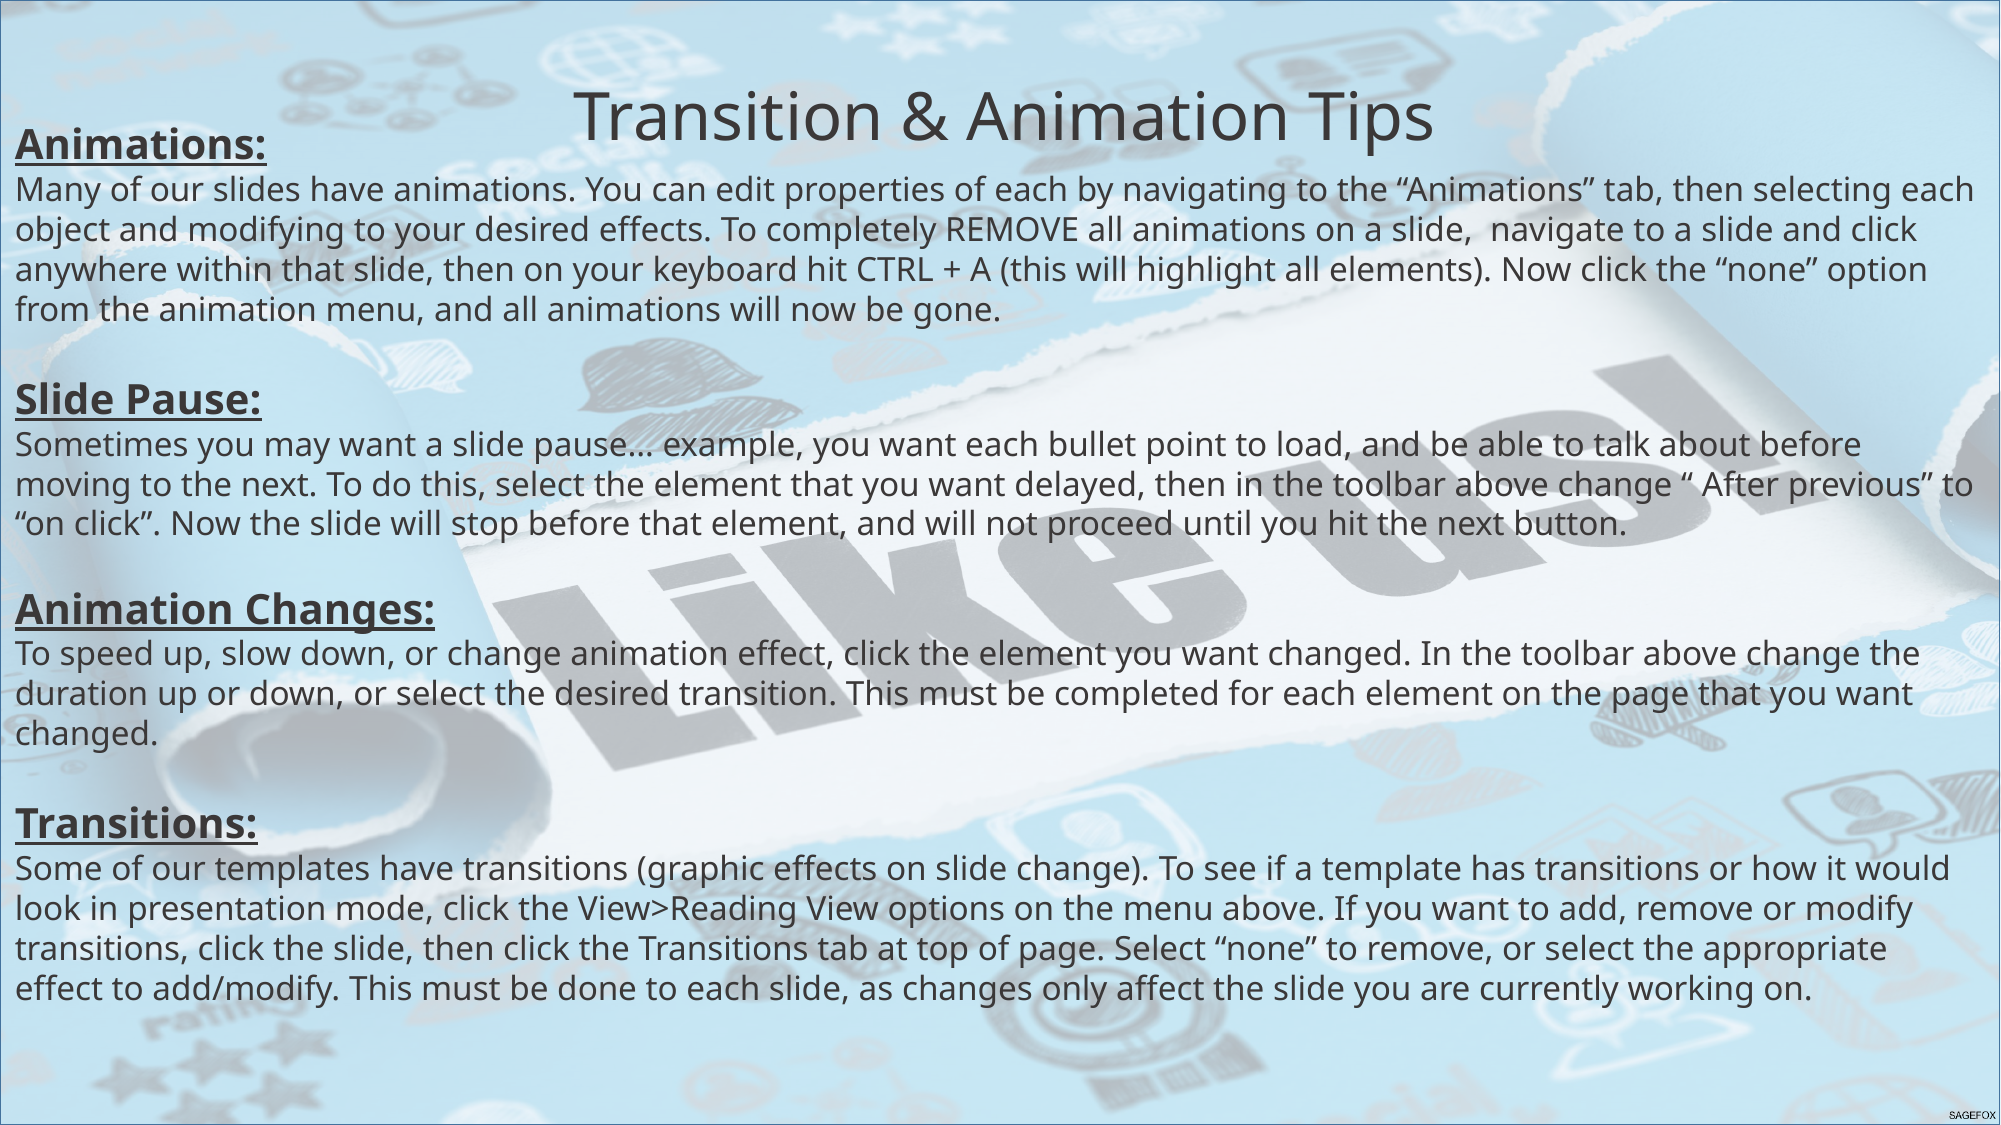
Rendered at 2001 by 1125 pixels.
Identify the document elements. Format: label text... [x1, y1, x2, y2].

text_box Animations: Many of our slides have animations. You can edit properties of each by navigating to the “Animations” tab, then selecting each object and modifying to your desired effects. To completely REMOVE all animations on a slide, navigate to a slide and click anywhere within that slide, then on your keyboard hit CTRL + A (this will highlight all elements). Now click the “none” option from the animation menu, and all animations will now be gone. Slide Pause: Sometimes you may want a slide pause… example, you want each bullet point to load, and be able to talk about before moving to the next. To do this, select the element that you want delayed, then in the toolbar above change “ After previous” to “on click”. Now the slide will stop before that element, and will not proceed until you hit the next button. Animation Changes: To speed up, slow down, or change animation effect, click the element you want changed. In the toolbar above change the duration up or down, or select the desired transition. This must be completed for each element on the page that you want changed. Transitions: Some of our templates have transitions (graphic effects on slide change). To see if a template has transitions or how it would look in presentation mode, click the View>Reading View options on the menu above. If you want to add, remove or modify transitions, click the slide, then click the Transitions tab at top of page. Select “none” to remove, or select the appropriate effect to add/modify. This must be done to each slide, as changes only affect the slide you are currently working on. [0, 0, 2000, 1125]
title Transition & Animation Tips [477, 59, 1532, 177]
